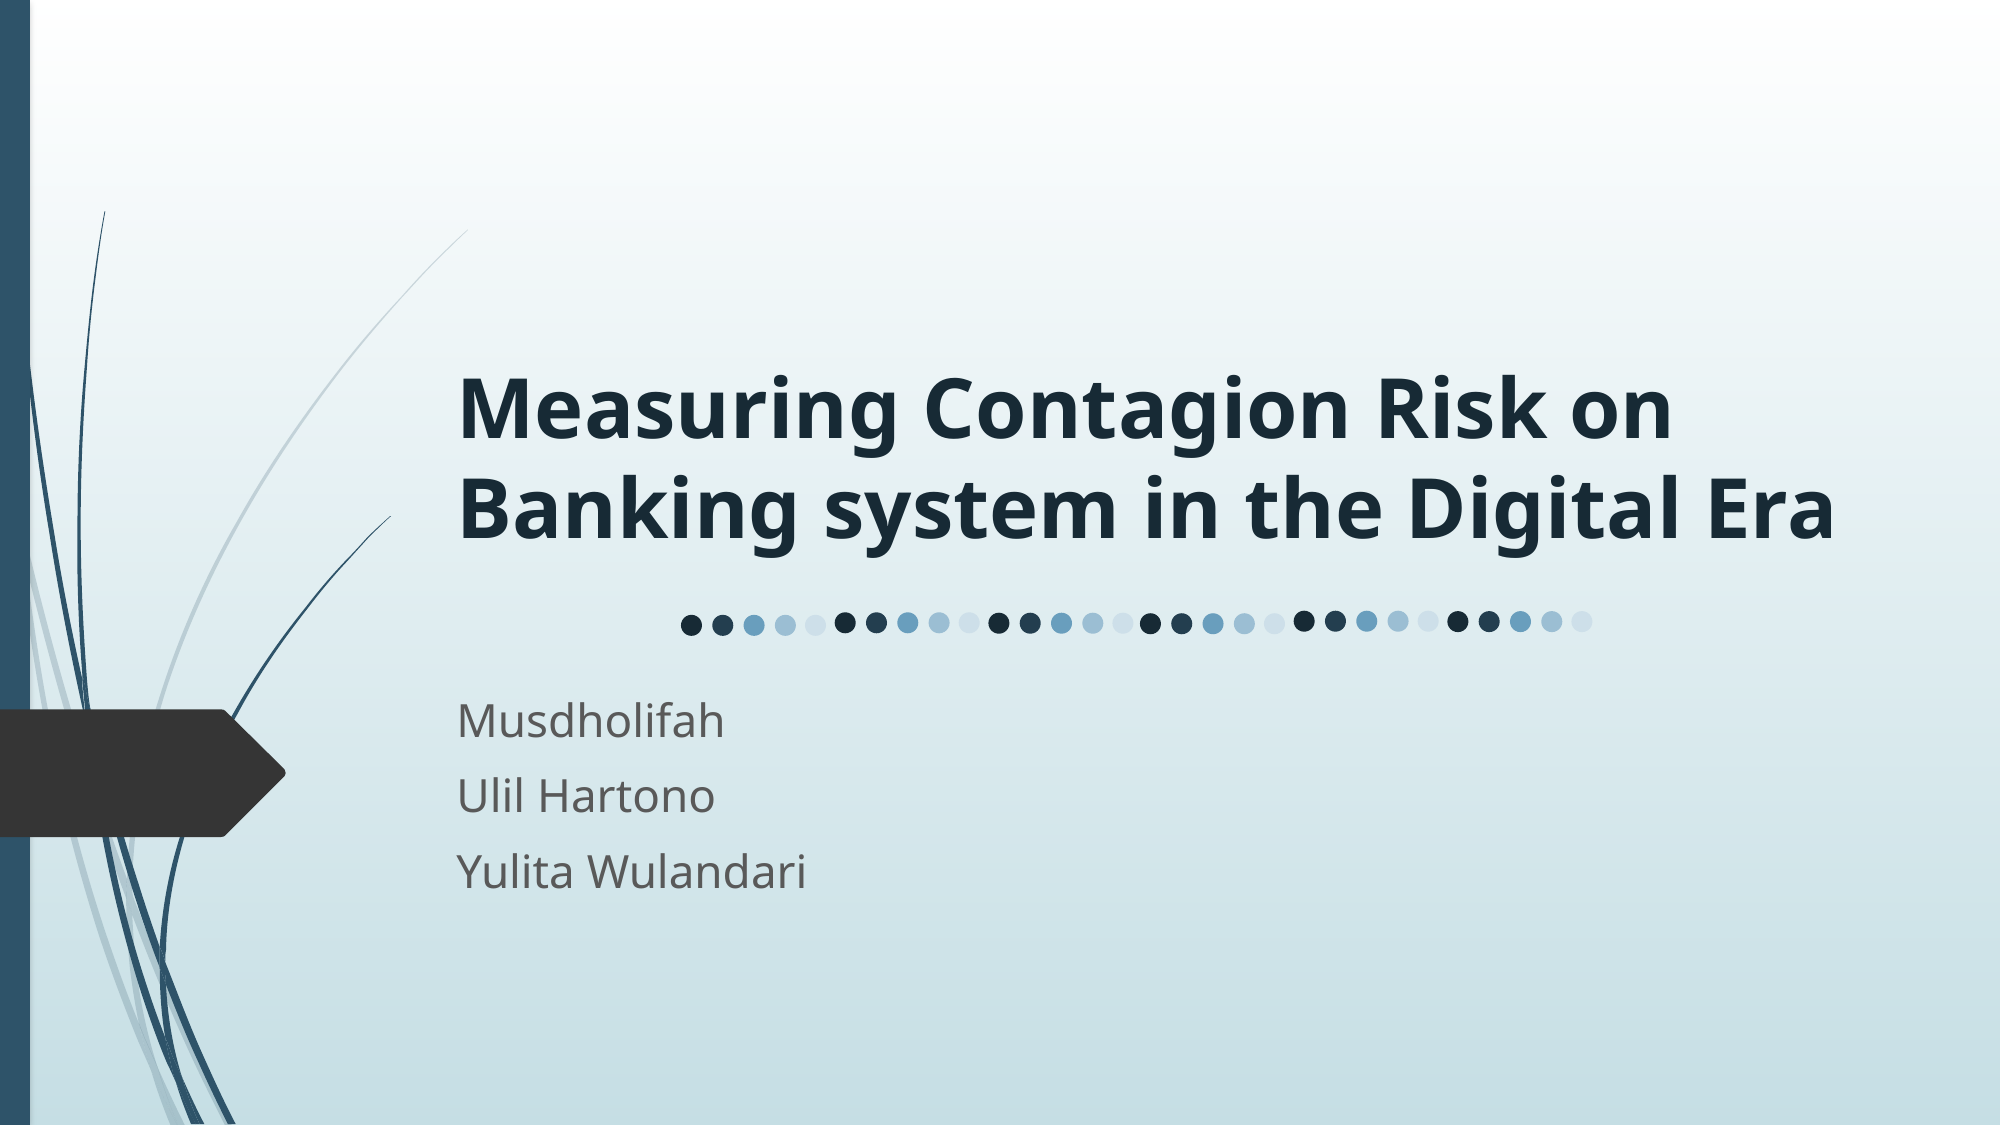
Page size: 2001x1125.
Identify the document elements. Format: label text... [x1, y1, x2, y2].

title Measuring Contagion Risk on Banking system in the Digital Era [441, 282, 1904, 563]
subtitle Musdholifah Ulil Hartono Yulita Wulandari [441, 683, 1904, 889]
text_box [680, 610, 1593, 637]
